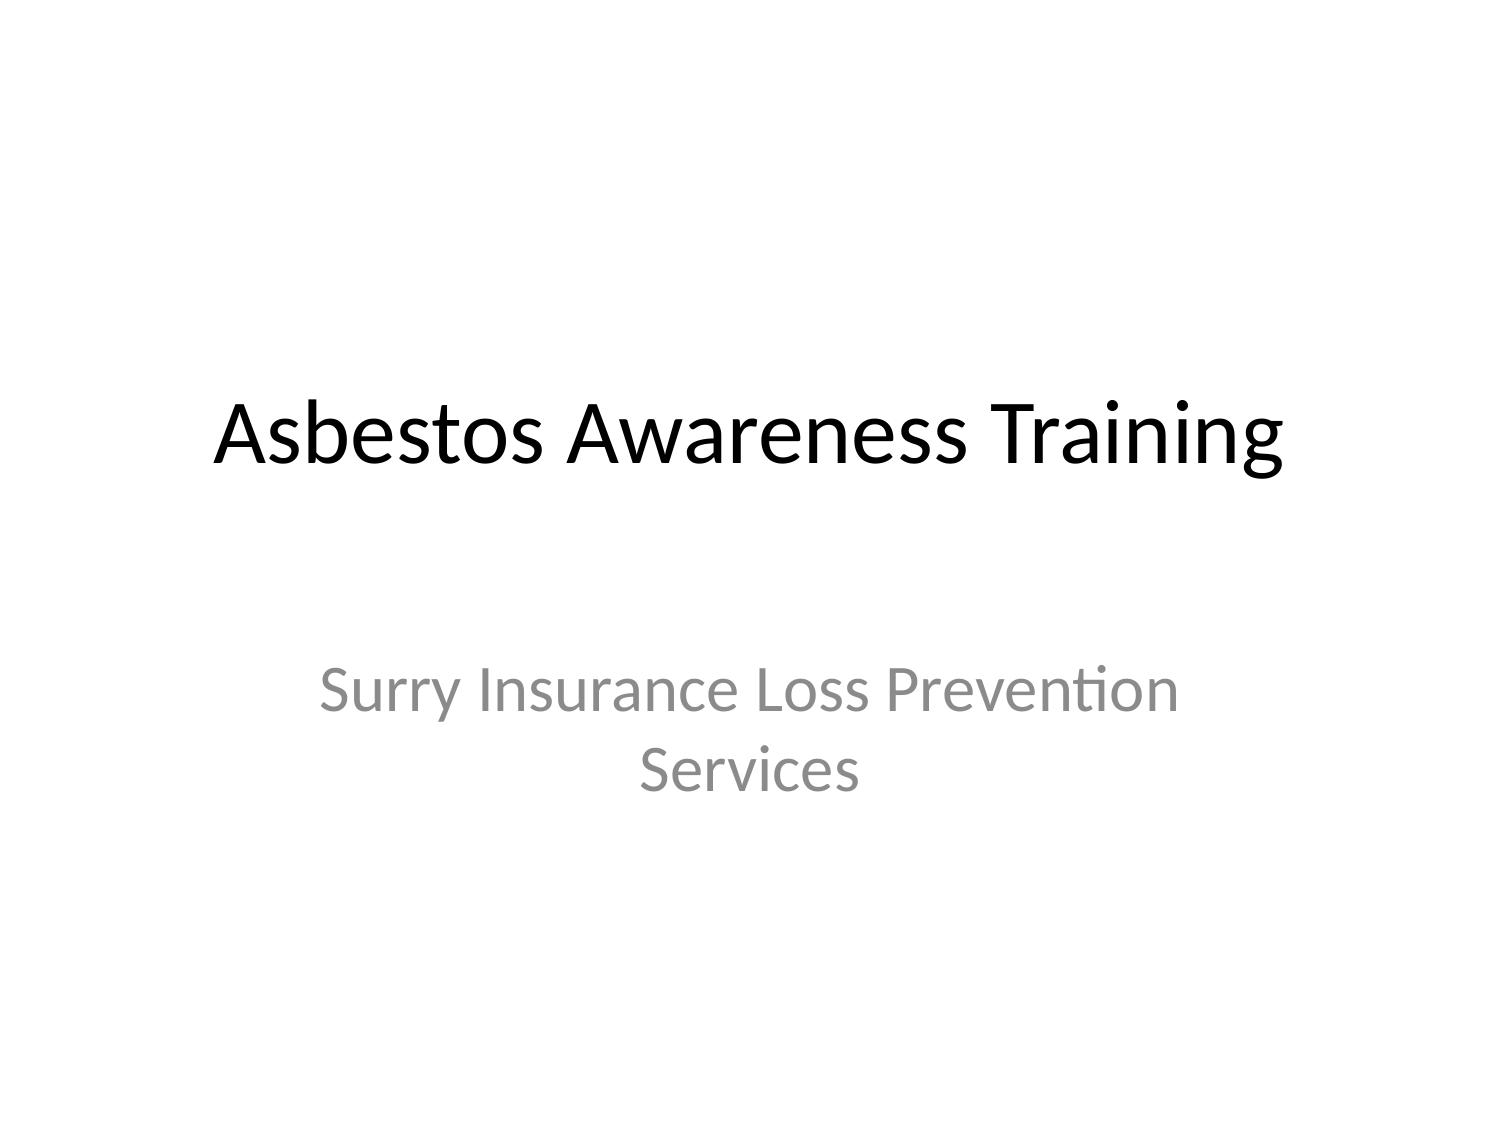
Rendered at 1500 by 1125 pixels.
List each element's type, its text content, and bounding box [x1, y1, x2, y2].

subtitle Surry Insurance Loss Prevention Services [225, 637, 1275, 925]
title Asbestos Awareness Training [112, 262, 1388, 591]
